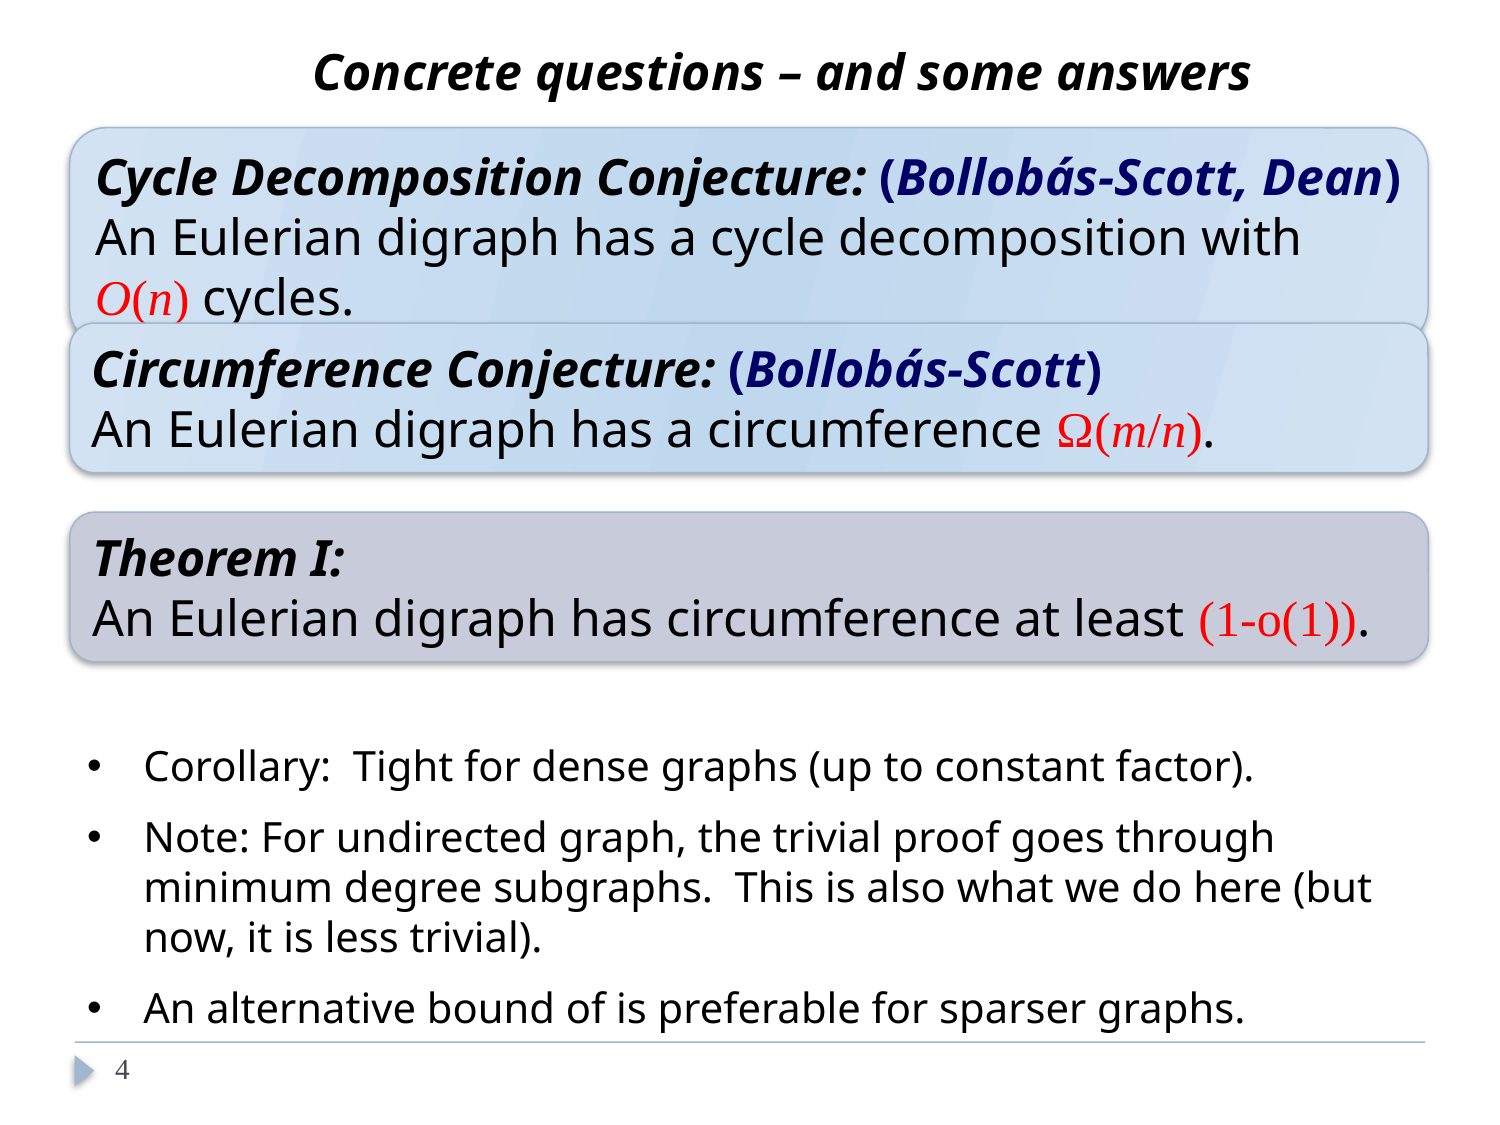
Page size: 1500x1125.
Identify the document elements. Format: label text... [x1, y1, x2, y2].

text_box Concrete questions – and some answers [43, 33, 1463, 108]
text_box Cycle Decomposition Conjecture: (Bollobás-Scott, Dean) An Eulerian digraph has a cycle decomposition with O(n) cycles. [68, 126, 1429, 329]
slide_number 4 [100, 1042, 426, 1103]
text_box Circumference Conjecture: (Bollobás-Scott) An Eulerian digraph has a circumference Ω(m/n). [68, 322, 1429, 474]
